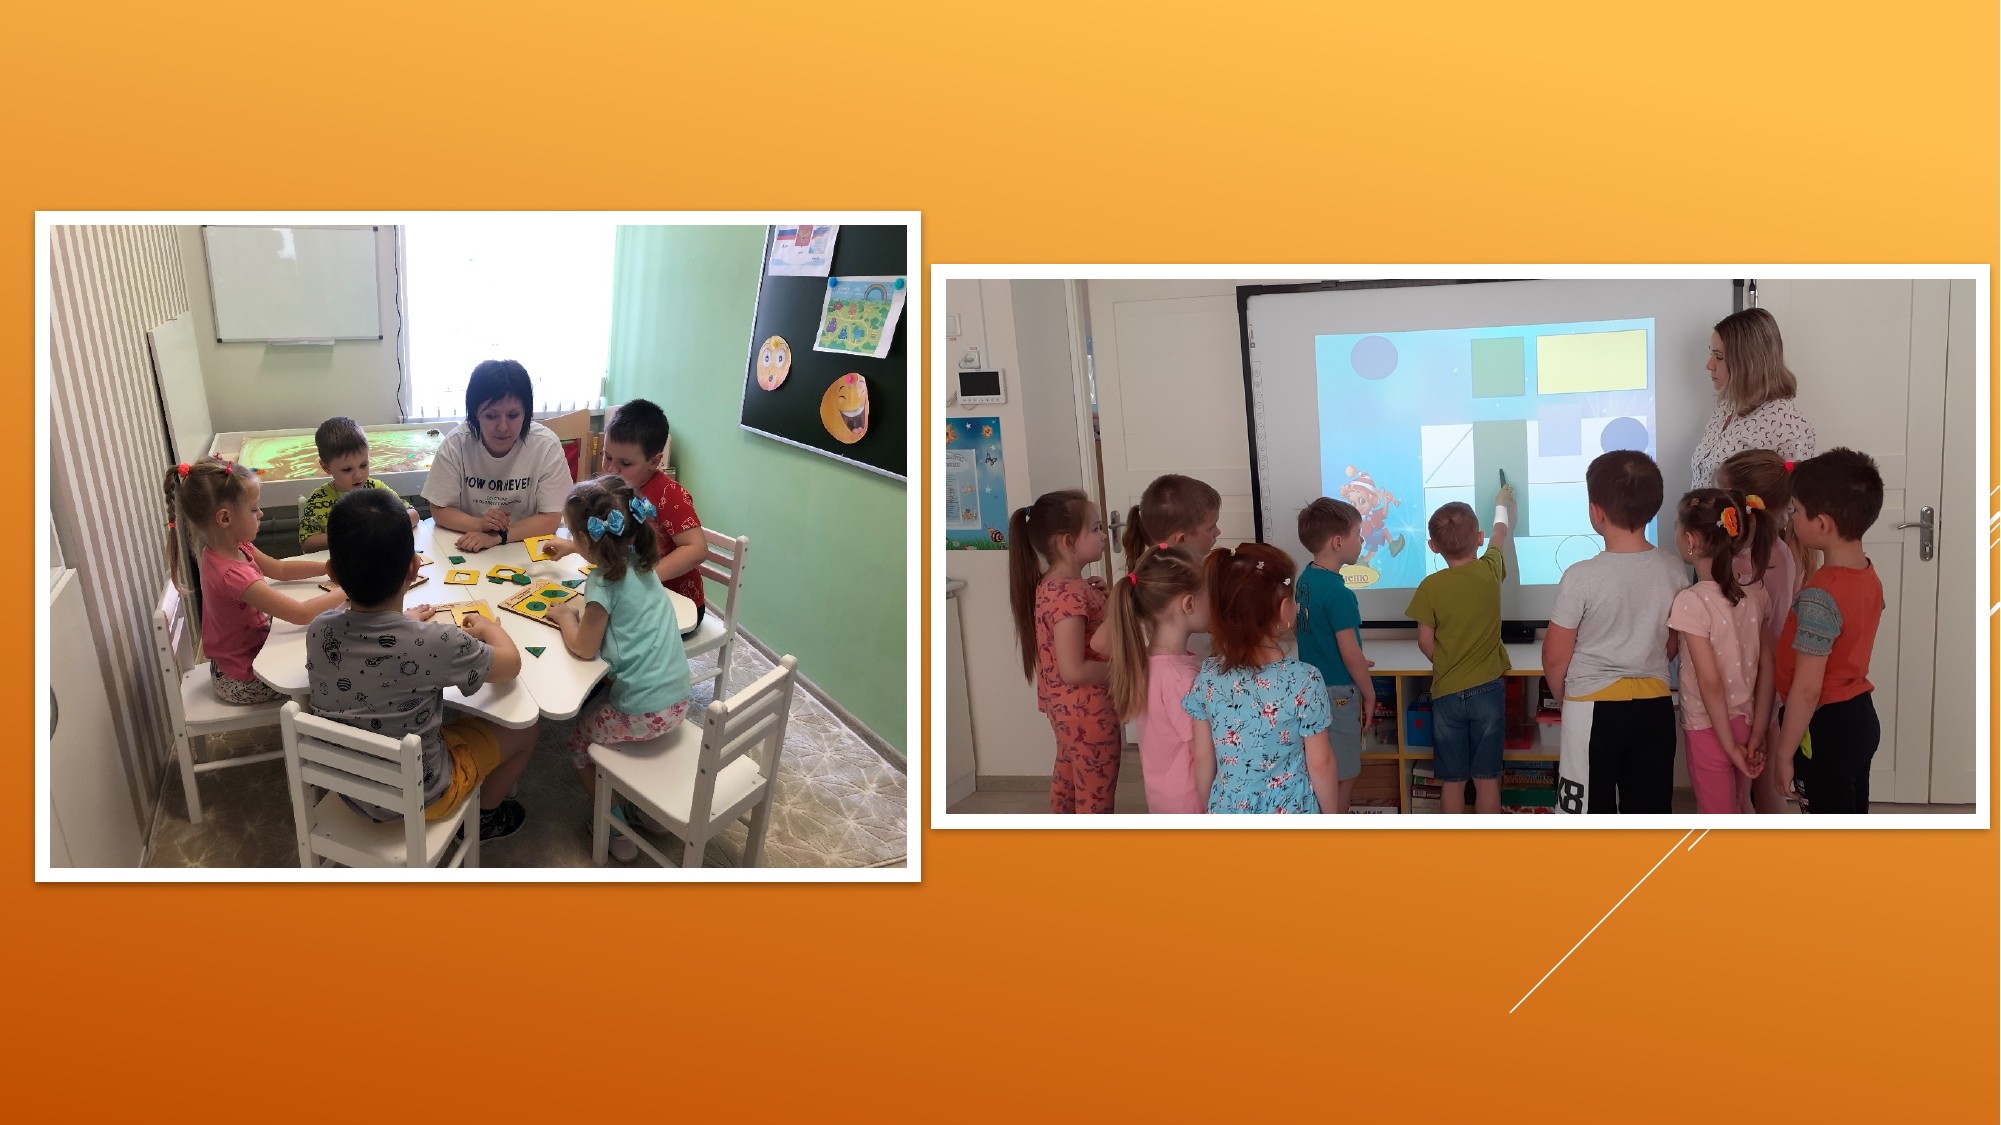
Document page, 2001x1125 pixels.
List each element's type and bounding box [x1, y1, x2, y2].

picture [945, 278, 1976, 815]
list [49, 225, 907, 869]
